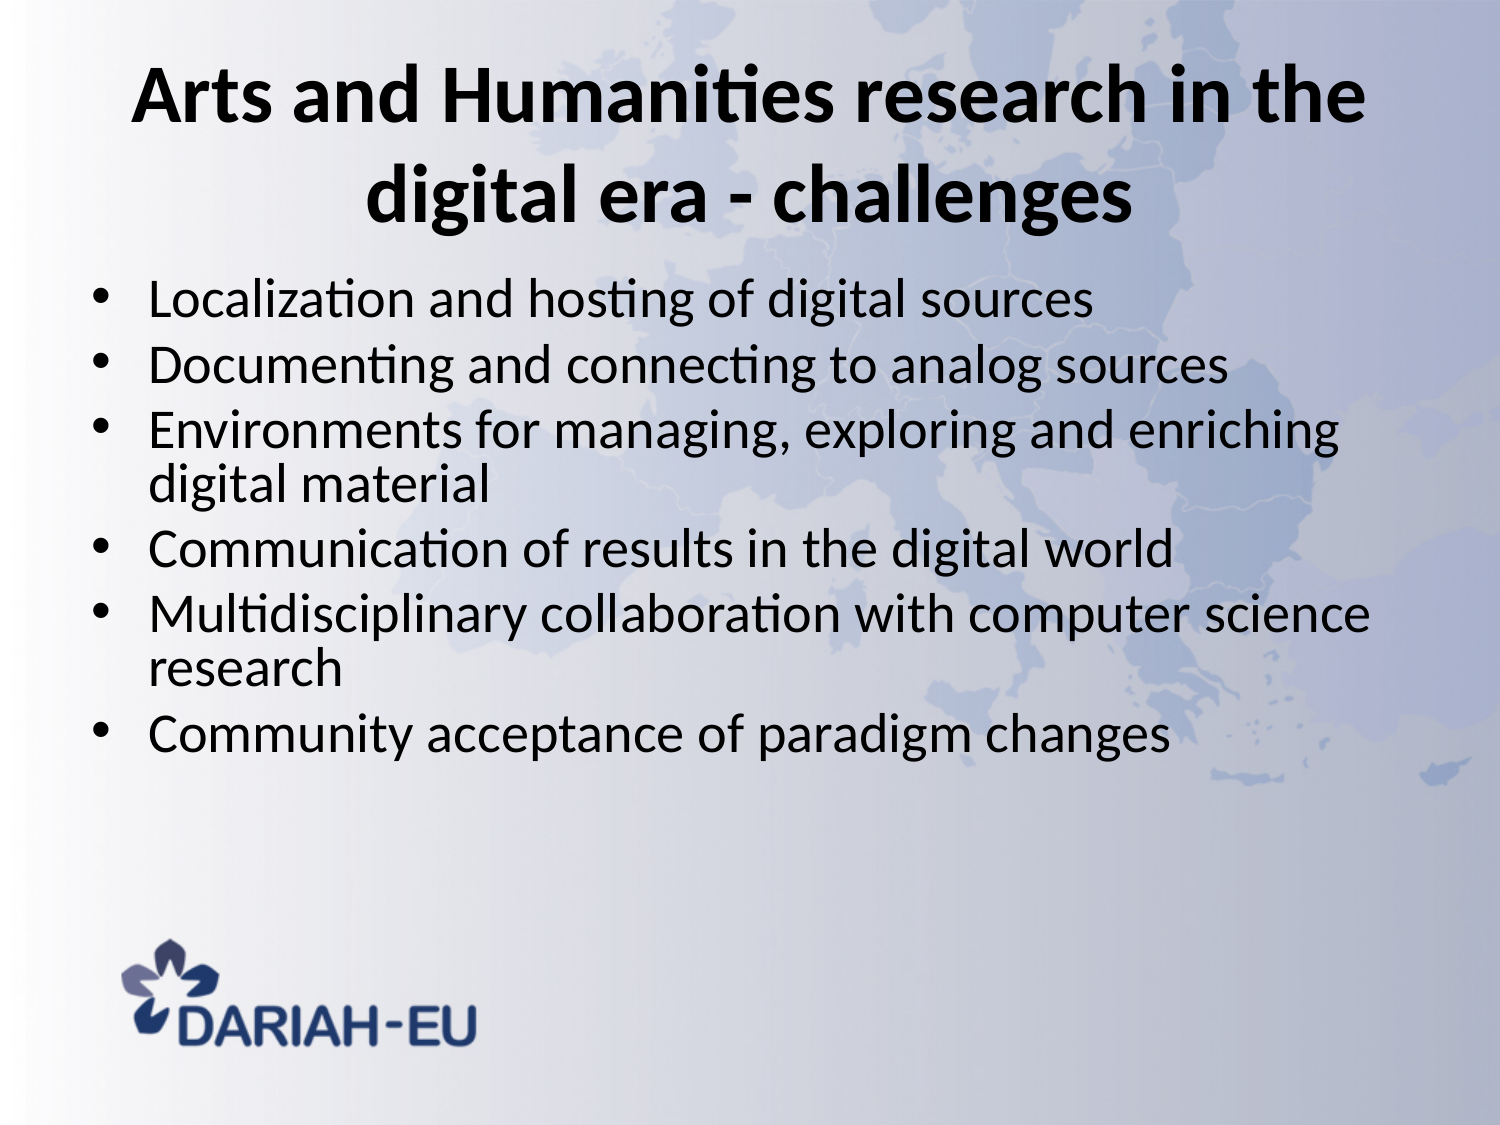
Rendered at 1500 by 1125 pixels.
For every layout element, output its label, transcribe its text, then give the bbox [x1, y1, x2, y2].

title Arts and Humanities research in the digital era - challenges [75, 45, 1425, 233]
picture [0, 0, 1500, 1125]
list Localization and hosting of digital sources Documenting and connecting to analog sources Environments for managing, exploring and enriching digital material Communication of results in the digital world Multidisciplinary collaboration with computer science research Community acceptance of paradigm changes [76, 267, 1427, 922]
